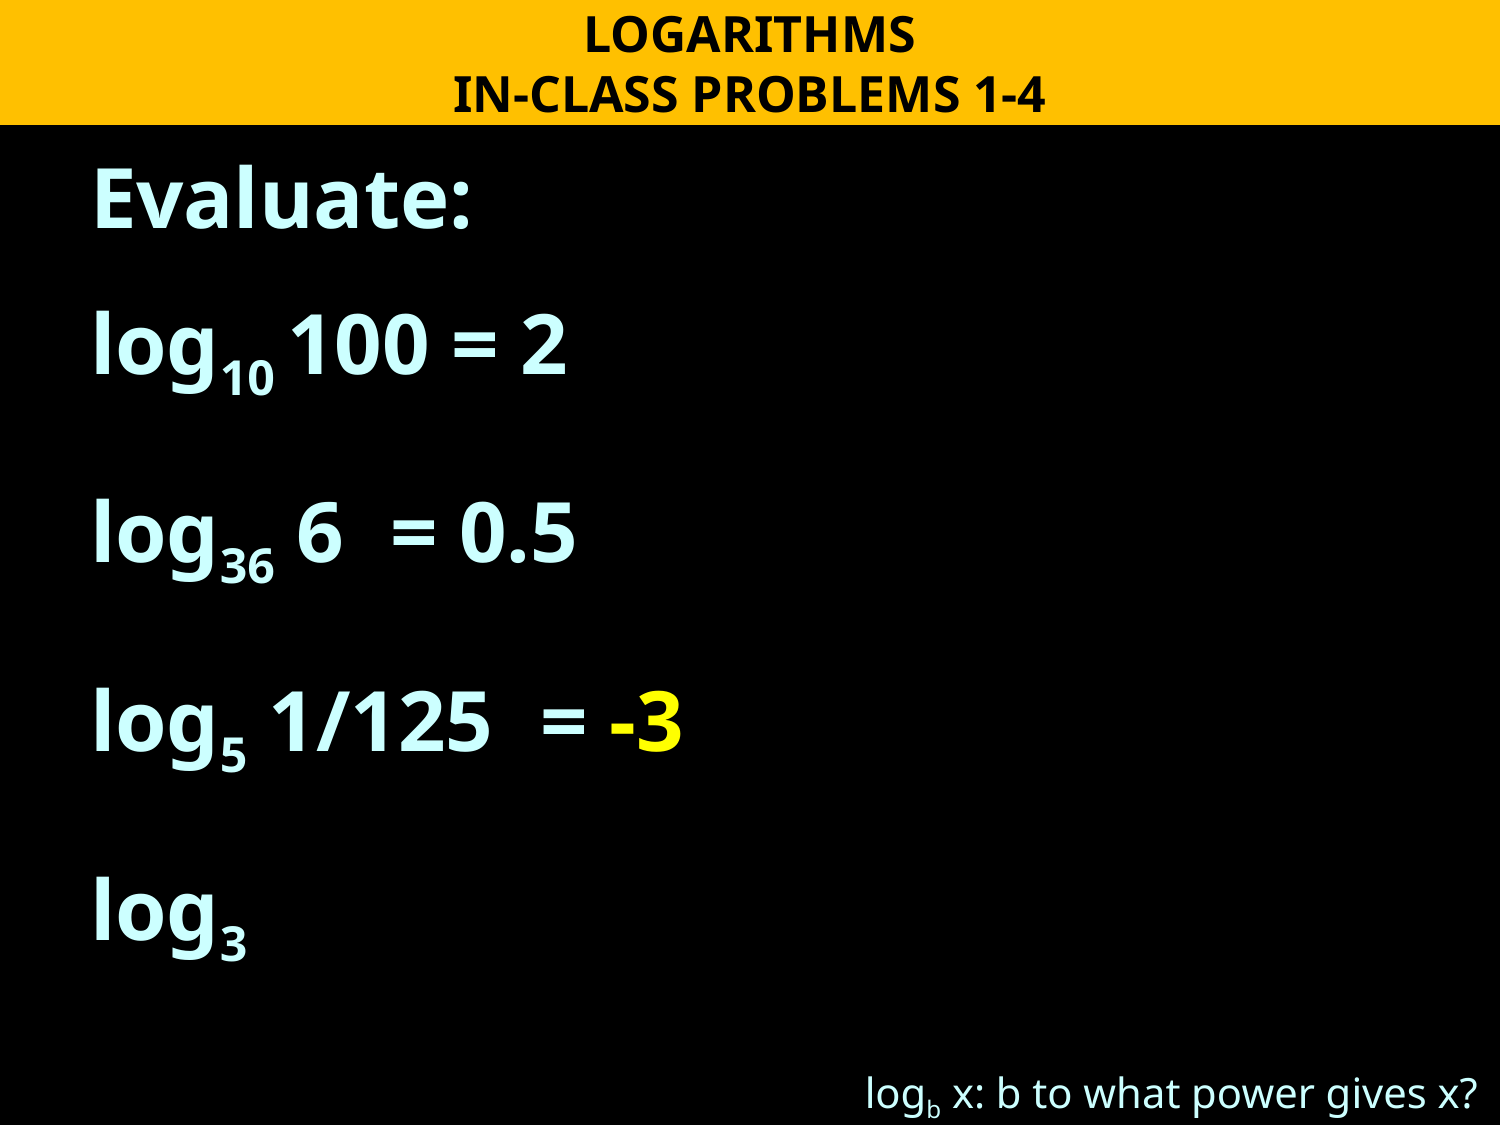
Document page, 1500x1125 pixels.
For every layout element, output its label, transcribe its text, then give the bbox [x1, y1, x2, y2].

text_box LOGARITHMS IN-CLASS PROBLEMS 1-4 [0, 0, 1500, 125]
text_box logb x: b to what power gives x? [849, 1059, 1500, 1125]
